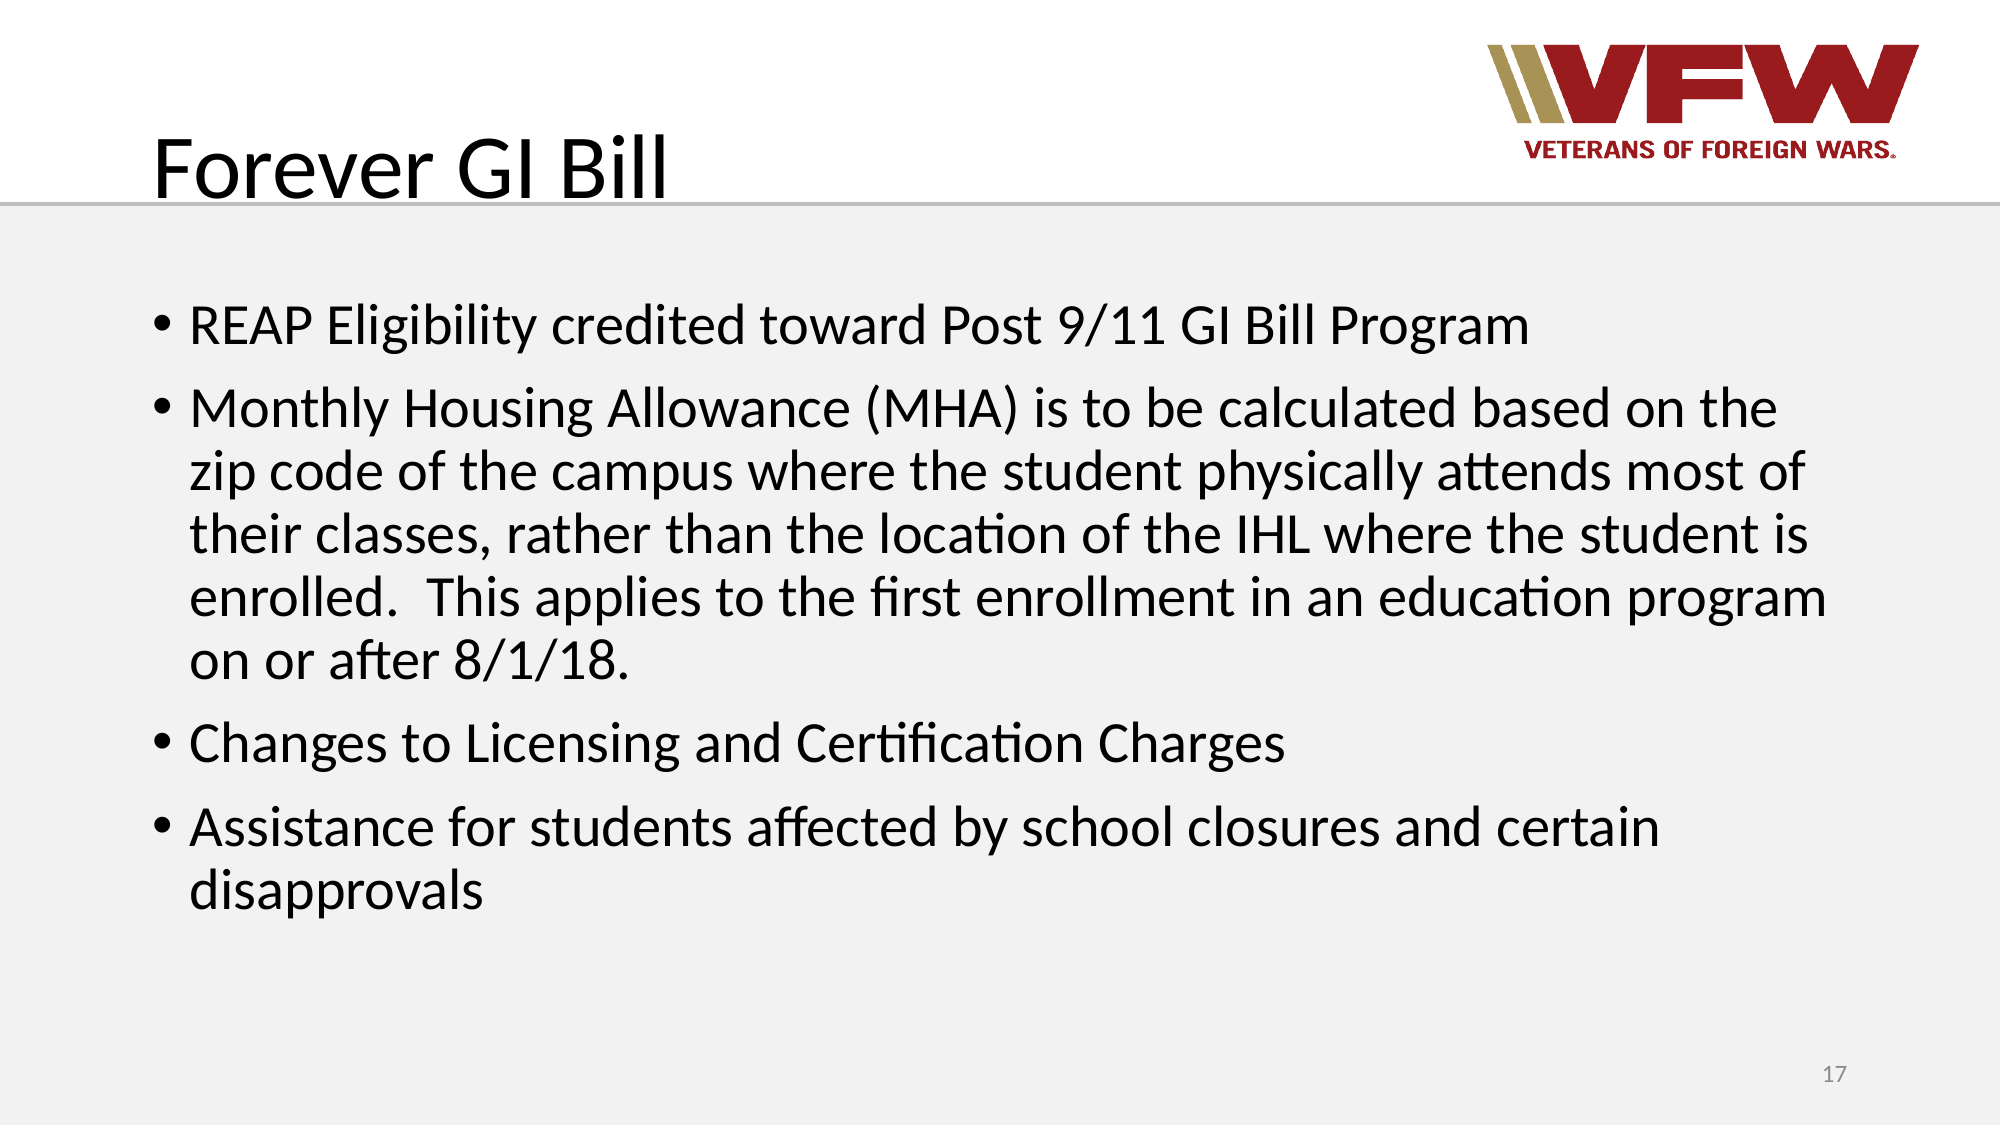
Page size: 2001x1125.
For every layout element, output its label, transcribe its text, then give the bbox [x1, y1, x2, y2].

list REAP Eligibility credited toward Post 9/11 GI Bill Program Monthly Housing Allowance (MHA) is to be calculated based on the zip code of the campus where the student physically attends most of their classes, rather than the location of the IHL where the student is enrolled. This applies to the first enrollment in an education program on or after 8/1/18. Changes to Licensing and Certification Charges Assistance for students affected by school closures and certain disapprovals [137, 195, 1863, 1014]
picture [1486, 44, 1920, 159]
title Forever GI Bill [137, 59, 1863, 195]
slide_number 17 [1412, 1042, 1863, 1103]
